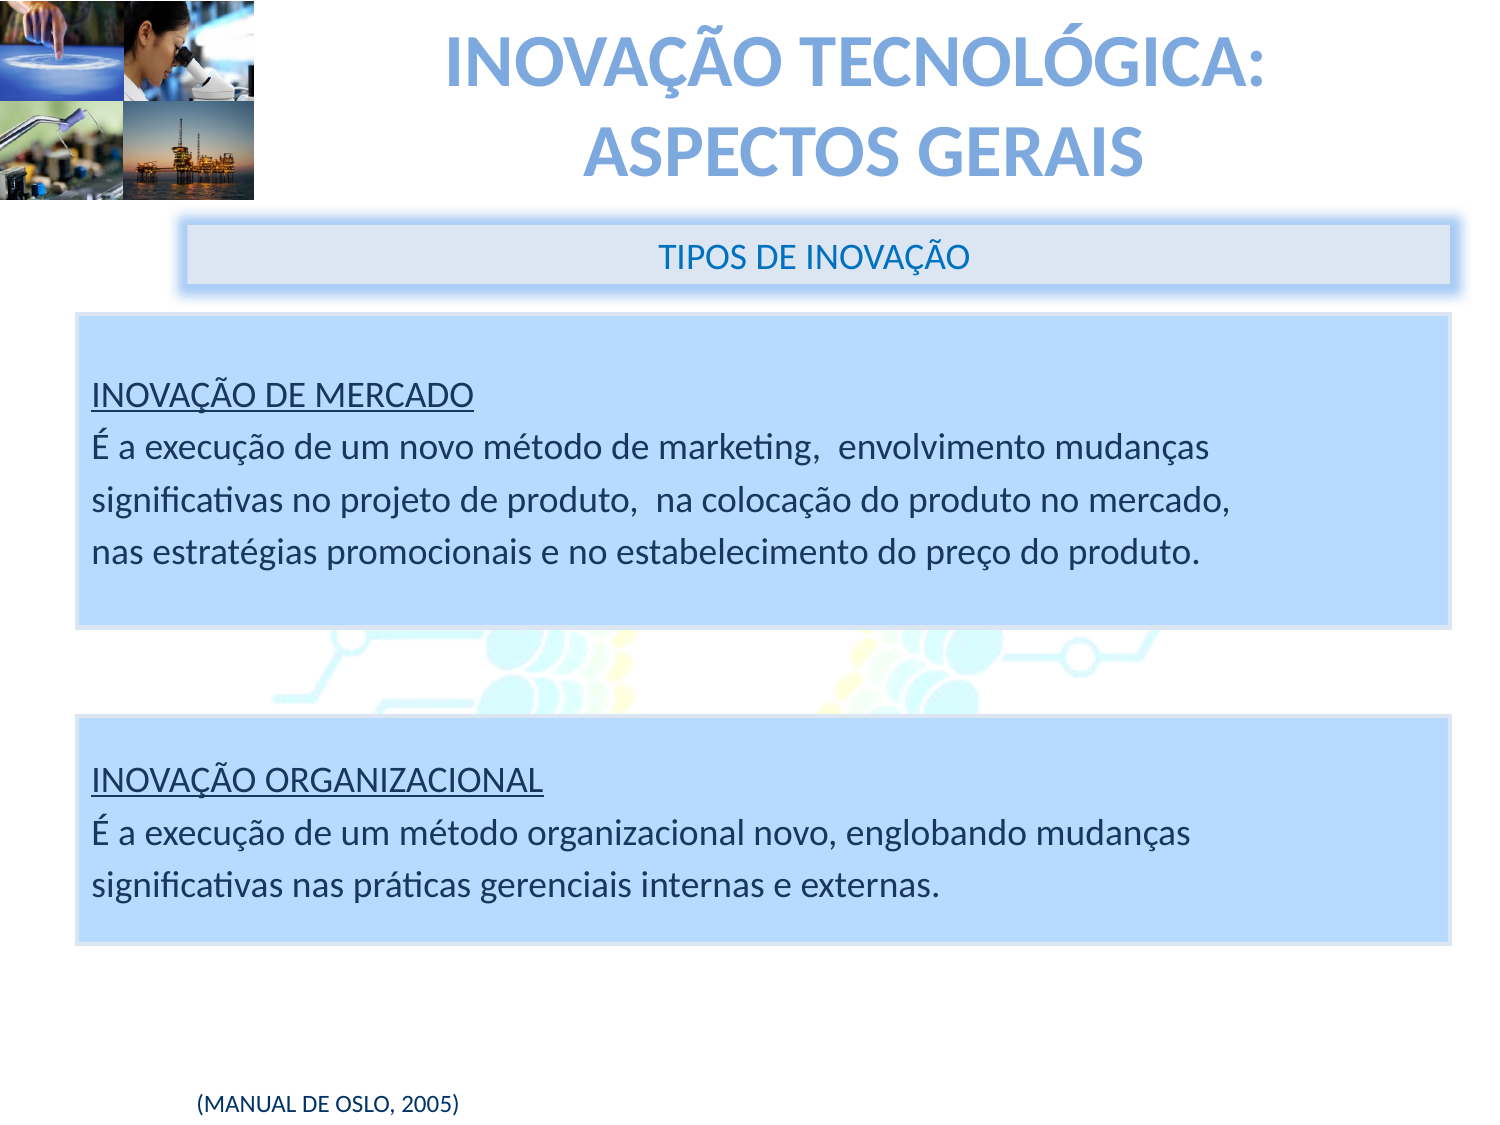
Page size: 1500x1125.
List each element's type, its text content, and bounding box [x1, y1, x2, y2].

text_box INOVAÇÃO DE MERCADO É a execução de um novo método de marketing, envolvimento mudanças significativas no projeto de produto, na colocação do produto no mercado, nas estratégias promocionais e no estabelecimento do preço do produto. [76, 314, 1450, 628]
picture [0, 1, 254, 200]
text_box (MANUAL DE OSLO, 2005) [181, 1079, 476, 1125]
text_box INOVAÇÃO ORGANIZACIONAL É a execução de um método organizacional novo, englobando mudanças significativas nas práticas gerenciais internas e externas. [76, 716, 1450, 944]
title INOVAÇÃO TECNOLÓGICA: ASPECTOS GERAIS [242, 7, 1471, 195]
text_box TIPOS DE INOVAÇÃO [187, 224, 1450, 285]
